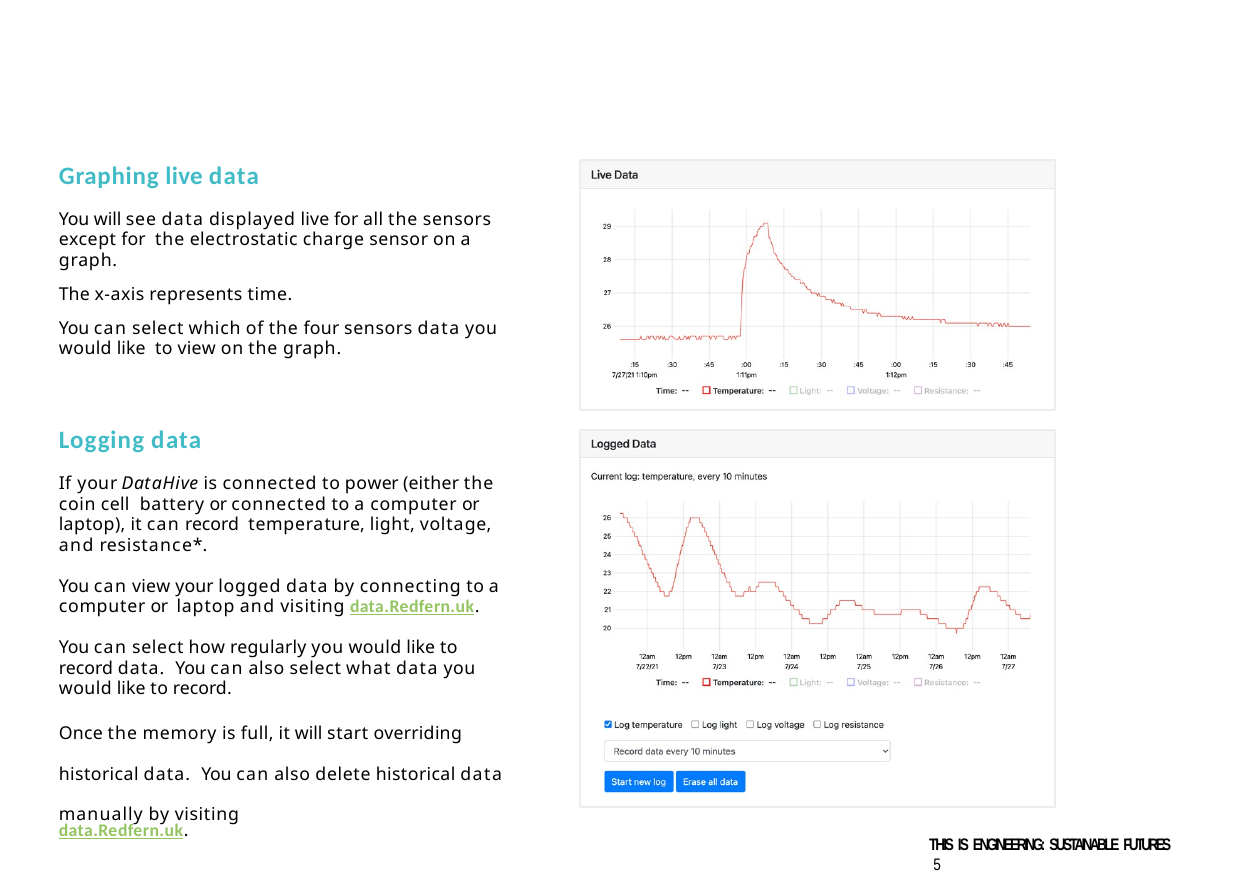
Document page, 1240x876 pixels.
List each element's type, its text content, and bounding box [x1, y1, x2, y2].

text_box Logging data If your DataHive is connected to power (either the coin cell battery or connected to a computer or laptop), it can record temperature, light, voltage, and resistance*. You can view your logged data by connecting to a computer or laptop and visiting data.Redfern.uk. You can select how regularly you would like to record data. You can also select what data you would like to record. Once the memory is full, it will start overriding historical data. You can also delete historical data manually by visiting data.Redfern.uk. [56, 421, 544, 840]
text_box THIS IS ENGINEERING: SUSTAINABLE FUTURES 5 [927, 831, 1184, 874]
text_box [578, 428, 1057, 809]
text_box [578, 158, 1057, 412]
text_box You will see data displayed live for all the sensors except for the electrostatic charge sensor on a graph. The x-axis represents time. You can select which of the four sensors data you would like to view on the graph. [56, 205, 525, 358]
title Graphing live data [56, 157, 264, 205]
